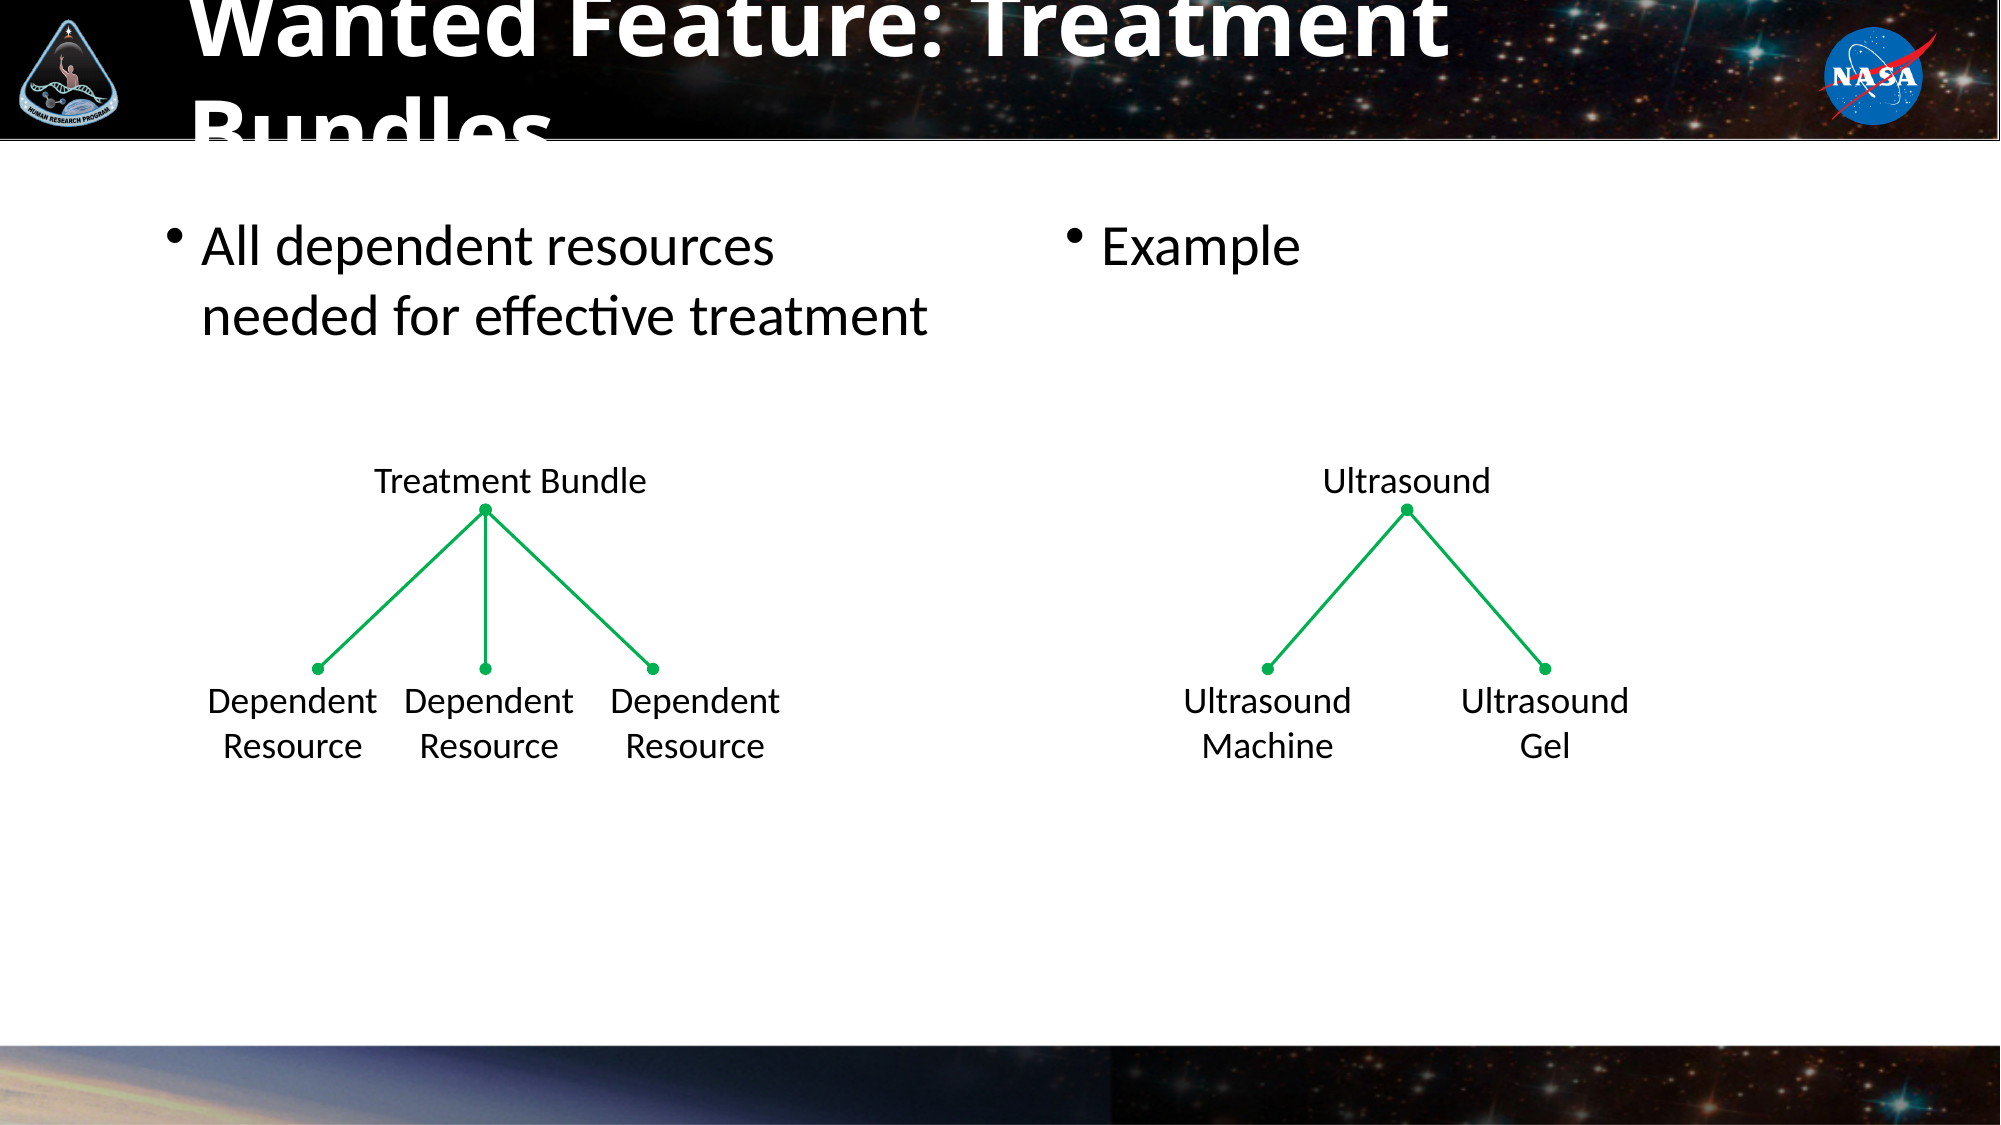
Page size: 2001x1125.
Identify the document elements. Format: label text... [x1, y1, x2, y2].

title Wanted Feature: Treatment Bundles [171, 24, 1751, 126]
list Example [1049, 199, 1851, 1001]
picture [0, 0, 1999, 140]
text_box Ultrasound [1307, 449, 1550, 509]
picture [0, 1043, 2000, 1125]
text_box Ultrasound Machine [1152, 668, 1383, 774]
text_box Dependent Resource [592, 668, 799, 774]
text_box Dependent Resource [172, 668, 386, 774]
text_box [1267, 509, 1405, 670]
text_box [317, 509, 484, 670]
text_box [1406, 509, 1546, 670]
list All dependent resources needed for effective treatment [149, 199, 968, 1001]
text_box Ultrasound Gel [1418, 668, 1673, 774]
text_box Dependent Resource [386, 677, 592, 774]
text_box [485, 509, 654, 670]
text_box Treatment Bundle [359, 449, 669, 509]
